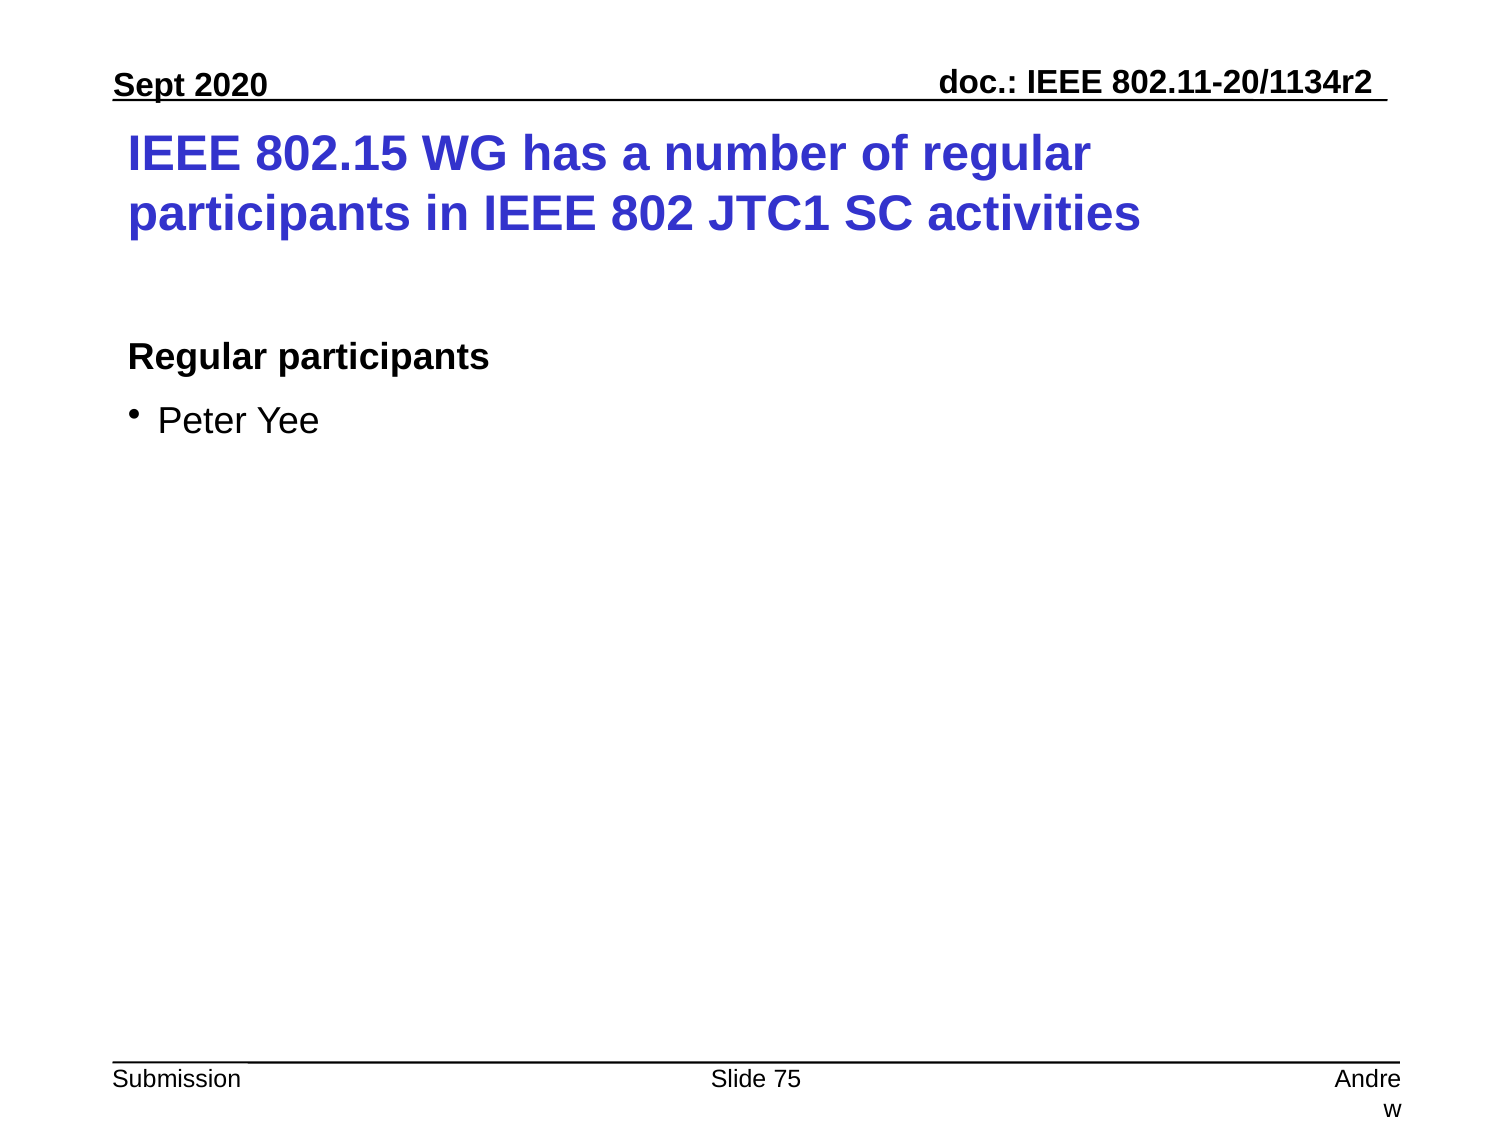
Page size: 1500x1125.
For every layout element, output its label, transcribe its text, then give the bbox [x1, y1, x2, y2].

slide_number Slide 75 [709, 1061, 803, 1093]
footer Andrew Myles, Cisco [1320, 1061, 1402, 1093]
list Regular participants Peter Yee [112, 324, 1388, 1000]
title IEEE 802.15 WG has a number of regular participants in IEEE 802 JTC1 SC activities [112, 112, 1388, 288]
